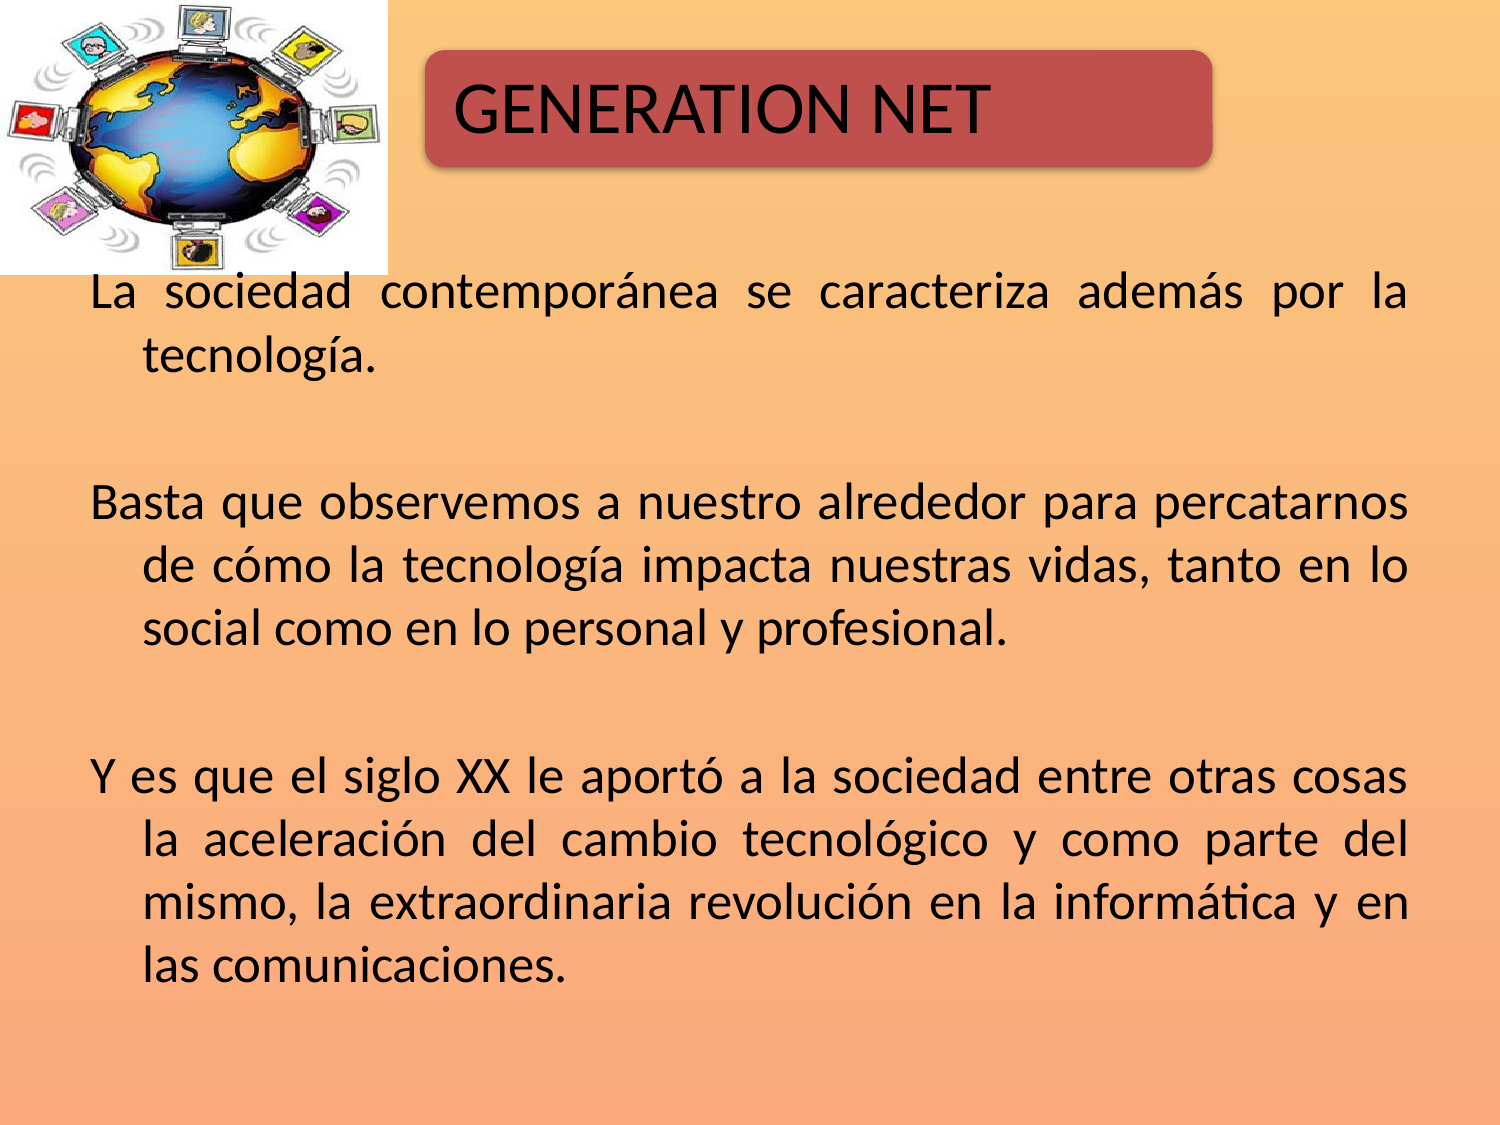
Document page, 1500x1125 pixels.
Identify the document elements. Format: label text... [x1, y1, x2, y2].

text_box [424, 49, 1213, 168]
list La sociedad contemporánea se caracteriza además por la tecnología. Basta que observemos a nuestro alrededor para percatarnos de cómo la tecnología impacta nuestras vidas, tanto en lo social como en lo personal y profesional. Y es que el siglo XX le aportó a la sociedad entre otras cosas la aceleración del cambio tecnológico y como parte del mismo, la extraordinaria revolución en la informática y en las comunicaciones. [75, 174, 1425, 1050]
picture [0, 0, 388, 276]
